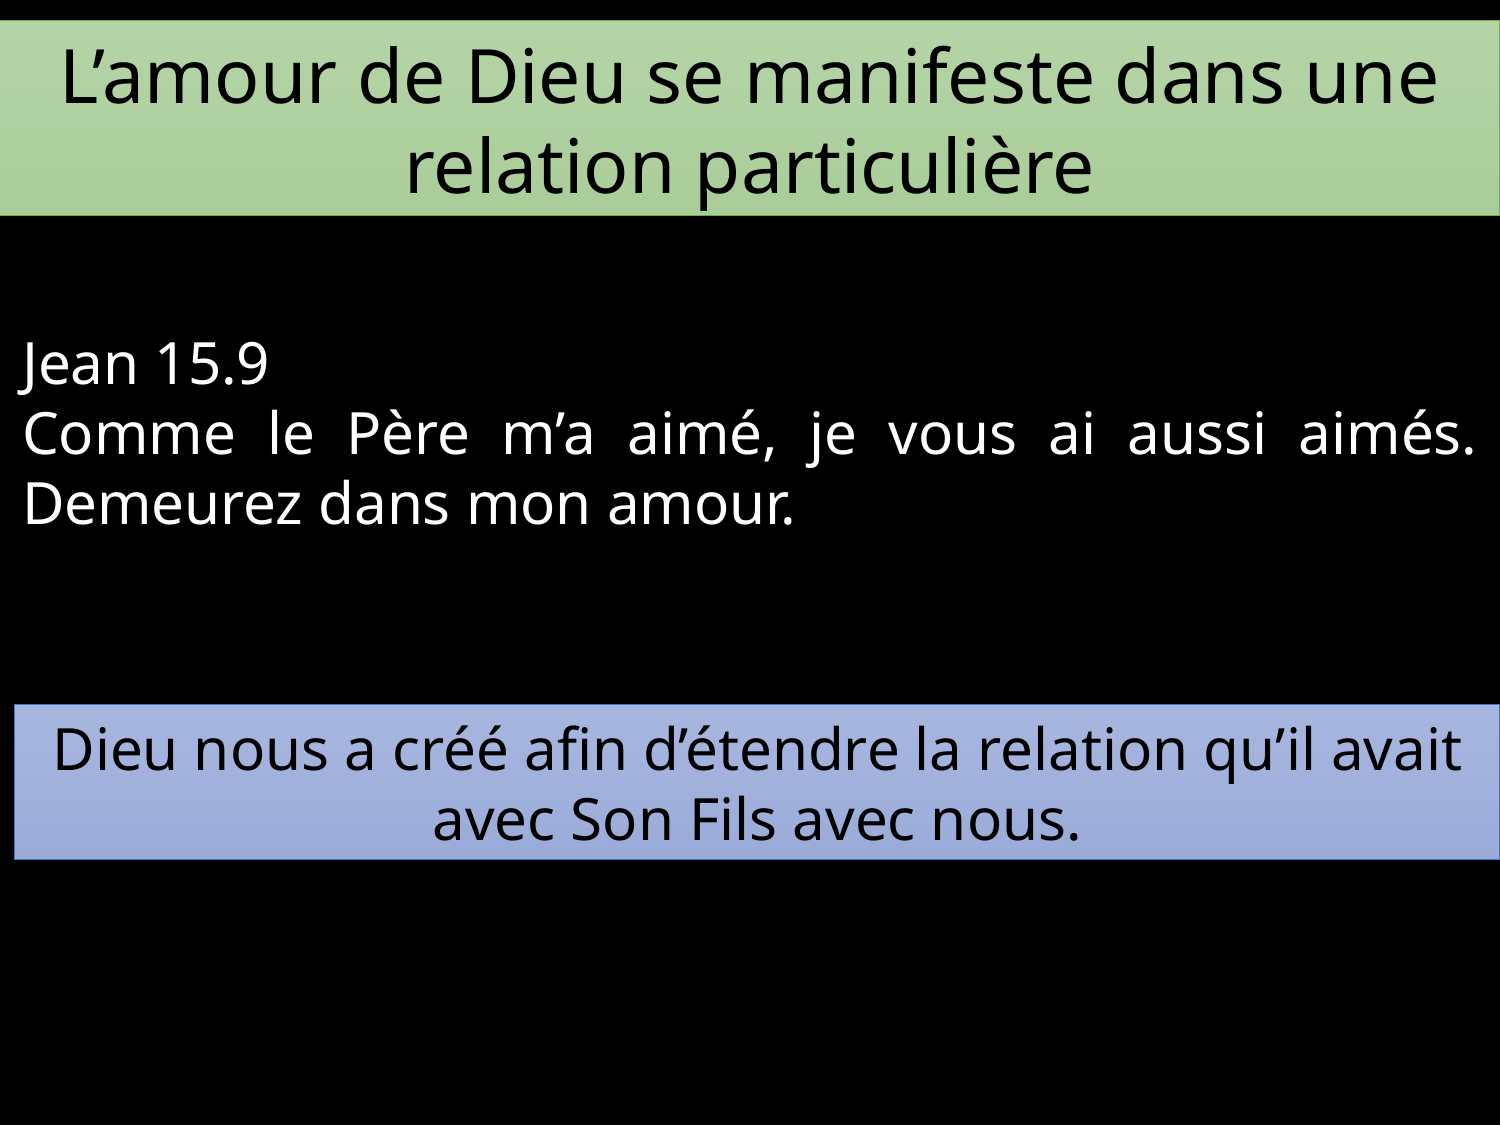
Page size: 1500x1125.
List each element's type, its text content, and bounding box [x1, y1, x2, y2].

text_box Dieu nous a créé afin d’étendre la relation qu’il avait avec Son Fils avec nous. [14, 704, 1500, 860]
text_box Jean 15.9 Comme le Père m’a aimé, je vous ai aussi aimés. Demeurez dans mon amour. [7, 318, 1493, 544]
text_box L’amour de Dieu se manifeste dans une relation particulière [0, 20, 1500, 216]
